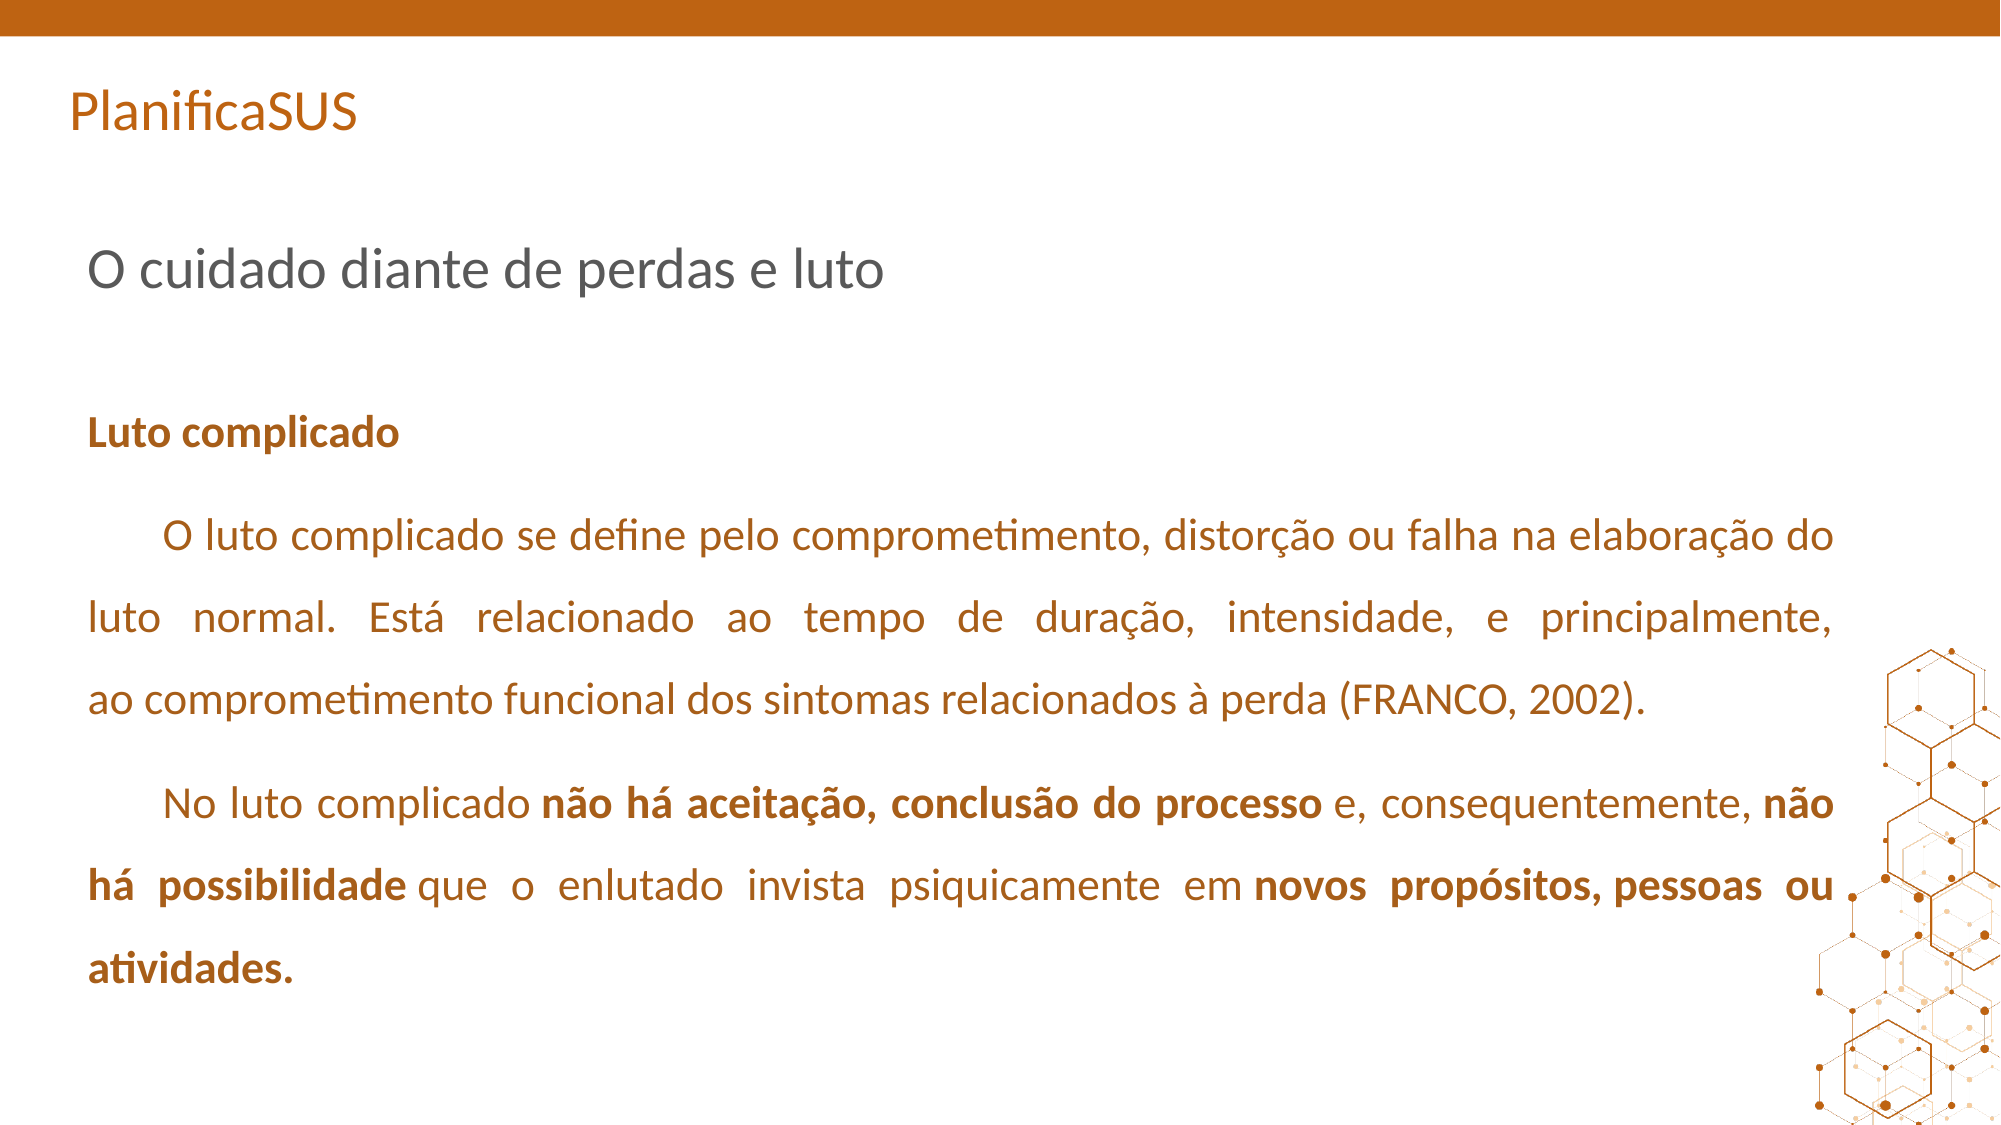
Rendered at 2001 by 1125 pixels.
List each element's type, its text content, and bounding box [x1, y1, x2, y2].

picture [1792, 648, 2001, 1125]
title O cuidado diante de perdas e luto [72, 160, 1722, 366]
list Luto complicado O luto complicado se define pelo comprometimento, distorção ou falha na elaboração do luto normal. Está relacionado ao tempo de duração, intensidade, e principalmente, ao comprometimento funcional dos sintomas relacionados à perda (FRANCO, 2002). No luto complicado não há aceitação, conclusão do processo e, consequentemente, não há possibilidade que o enlutado invista psiquicamente em novos propósitos, pessoas ou atividades. [72, 366, 1850, 1054]
